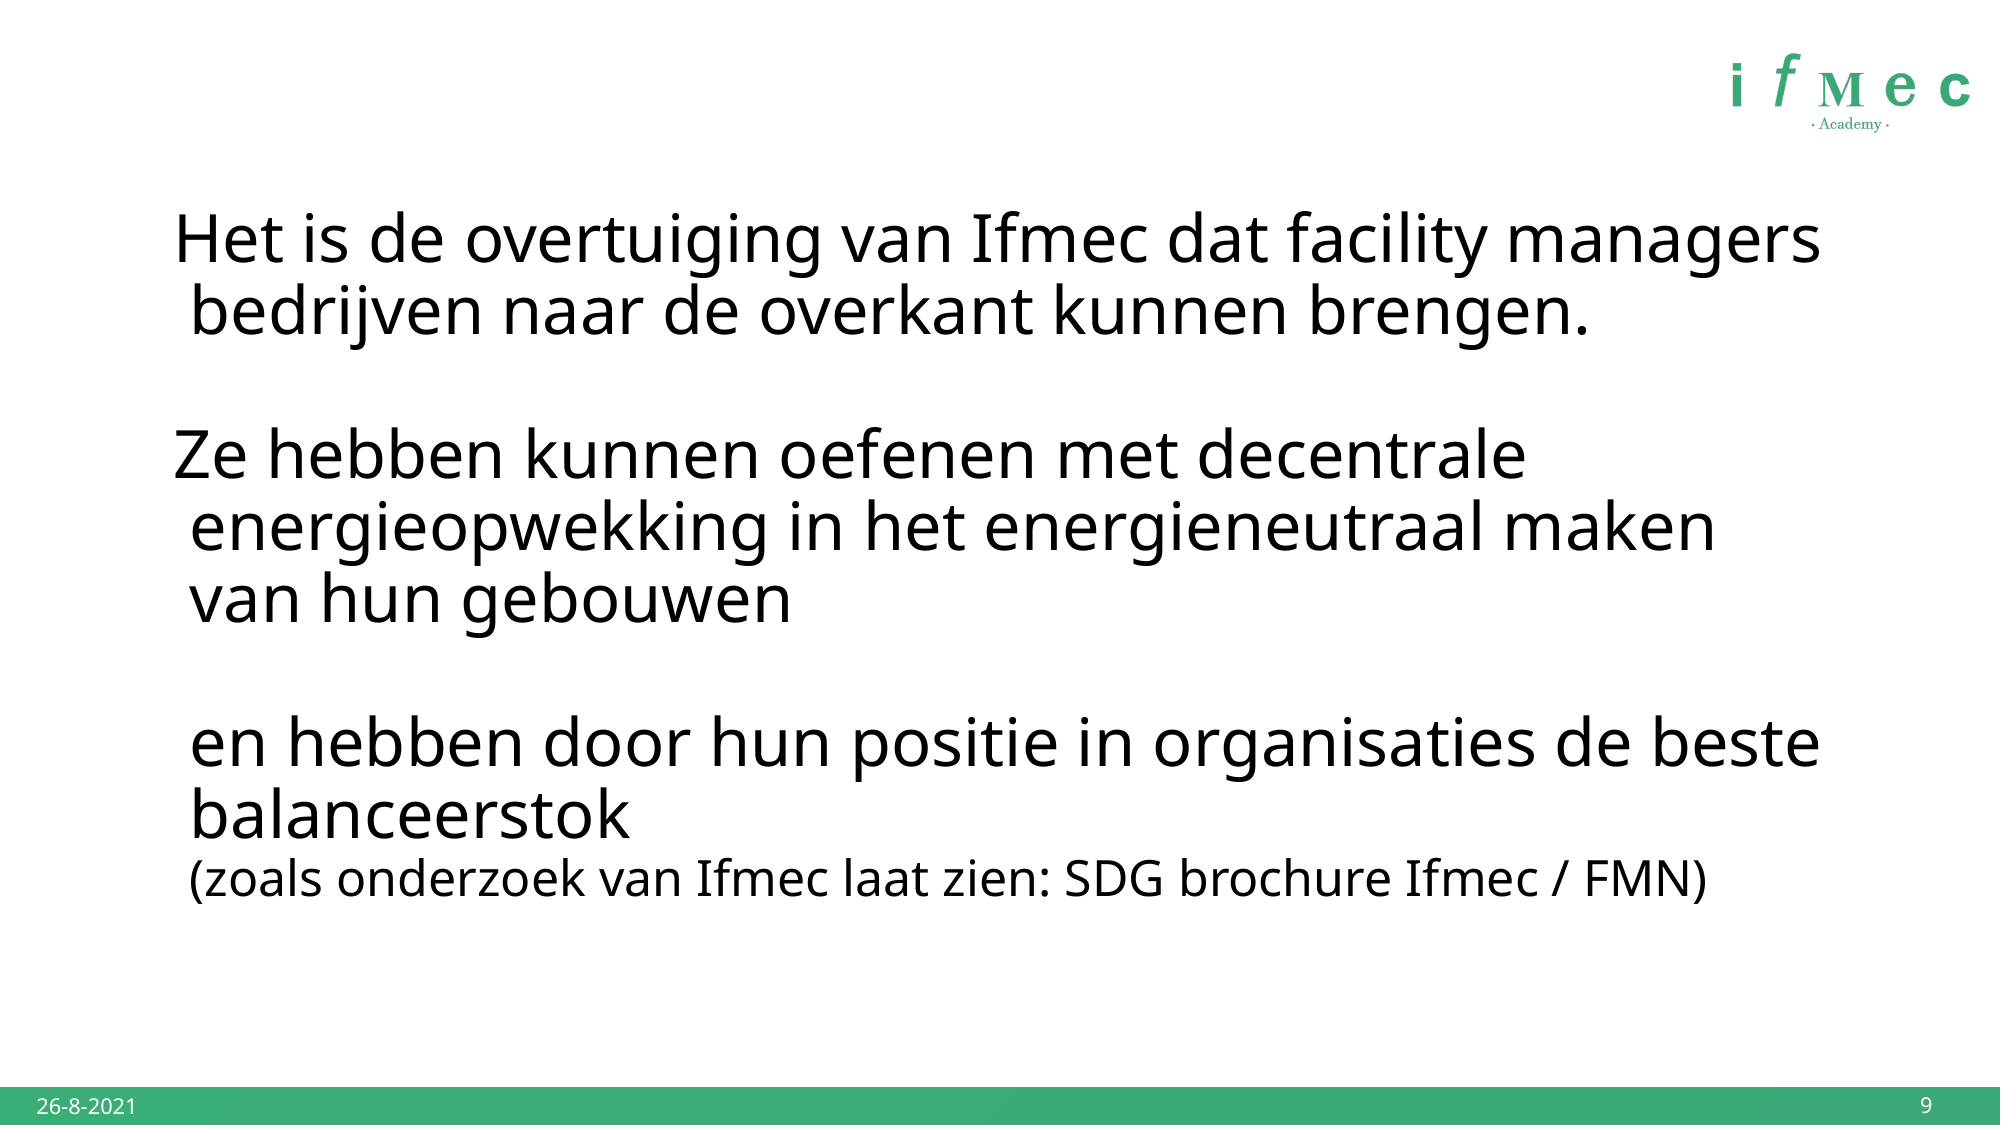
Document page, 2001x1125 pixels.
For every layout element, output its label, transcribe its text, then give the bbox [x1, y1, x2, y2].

picture [1721, 44, 1980, 138]
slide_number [21, 1084, 234, 1125]
list Het is de overtuiging van Ifmec dat facility managers bedrijven naar de overkant kunnen brengen. Ze hebben kunnen oefenen met decentrale energieopwekking in het energieneutraal maken van hun gebouwen en hebben door hun positie in organisaties de beste balanceerstok (zoals onderzoek van Ifmec laat zien: SDG brochure Ifmec / FMN) [137, 196, 1863, 1014]
slide_number 9 [1905, 1076, 2000, 1125]
